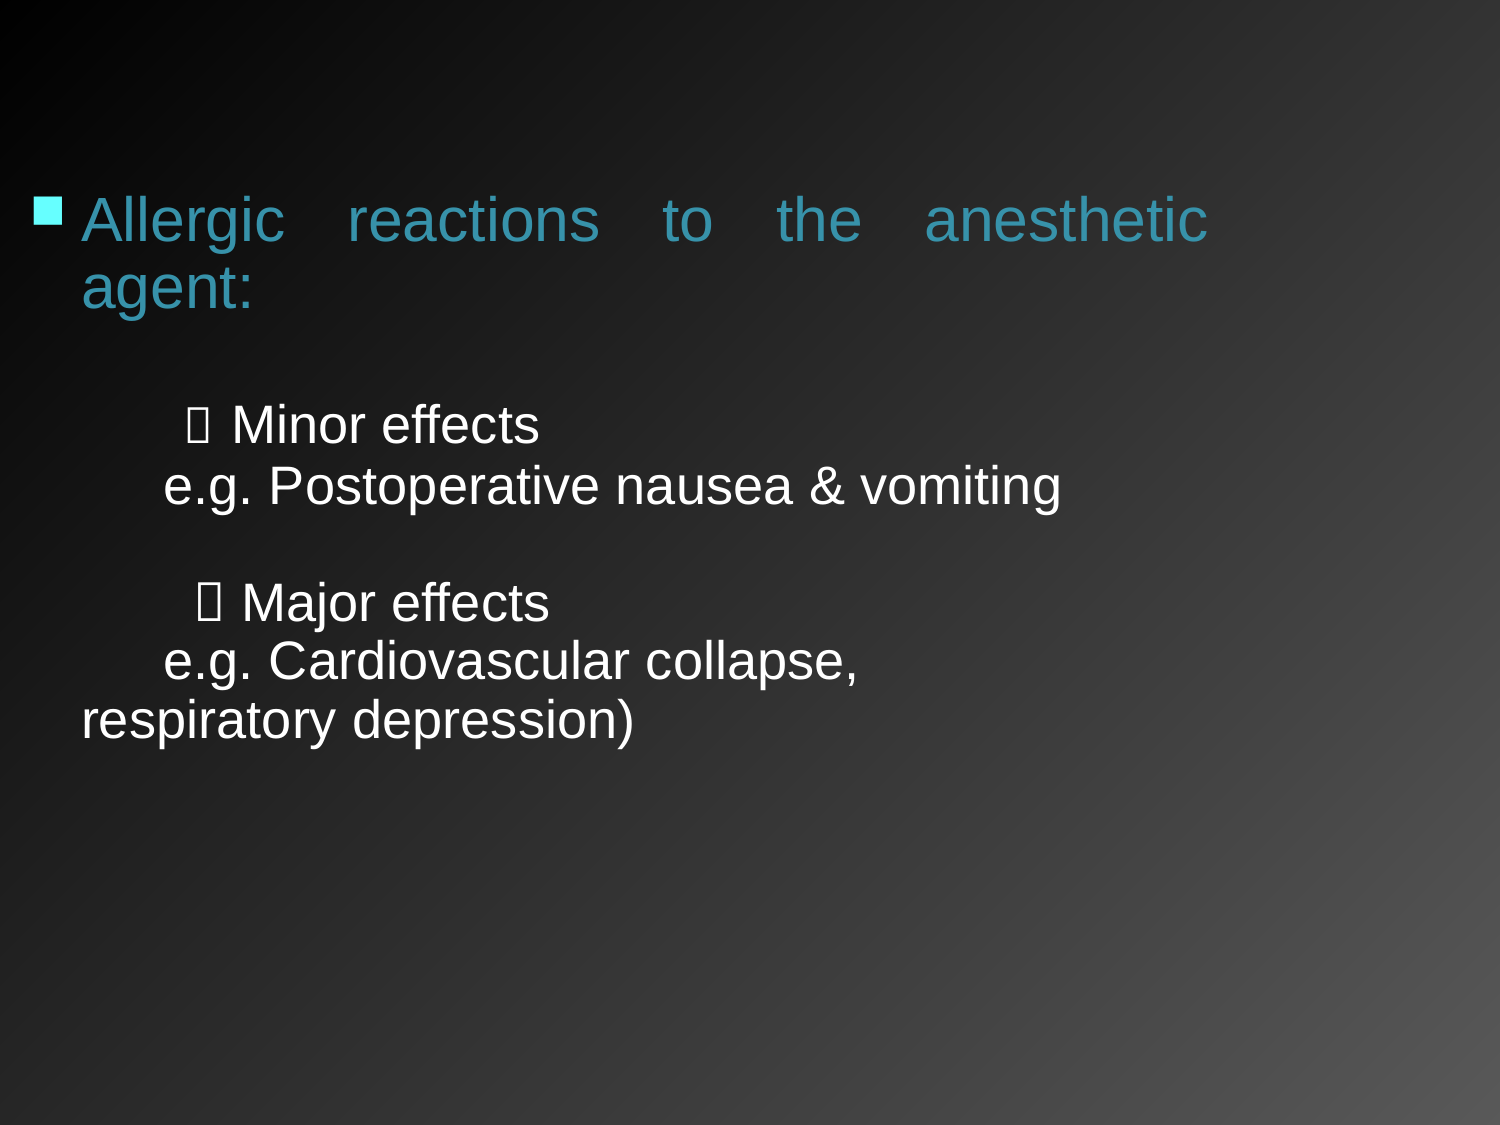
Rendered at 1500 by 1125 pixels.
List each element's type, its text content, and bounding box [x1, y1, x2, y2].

list Allergic reactions to the anesthetic agent:  Minor effects e.g. Postoperative nausea & vomiting  Major effects e.g. Cardiovascular collapse, respiratory depression) [0, 125, 1225, 976]
